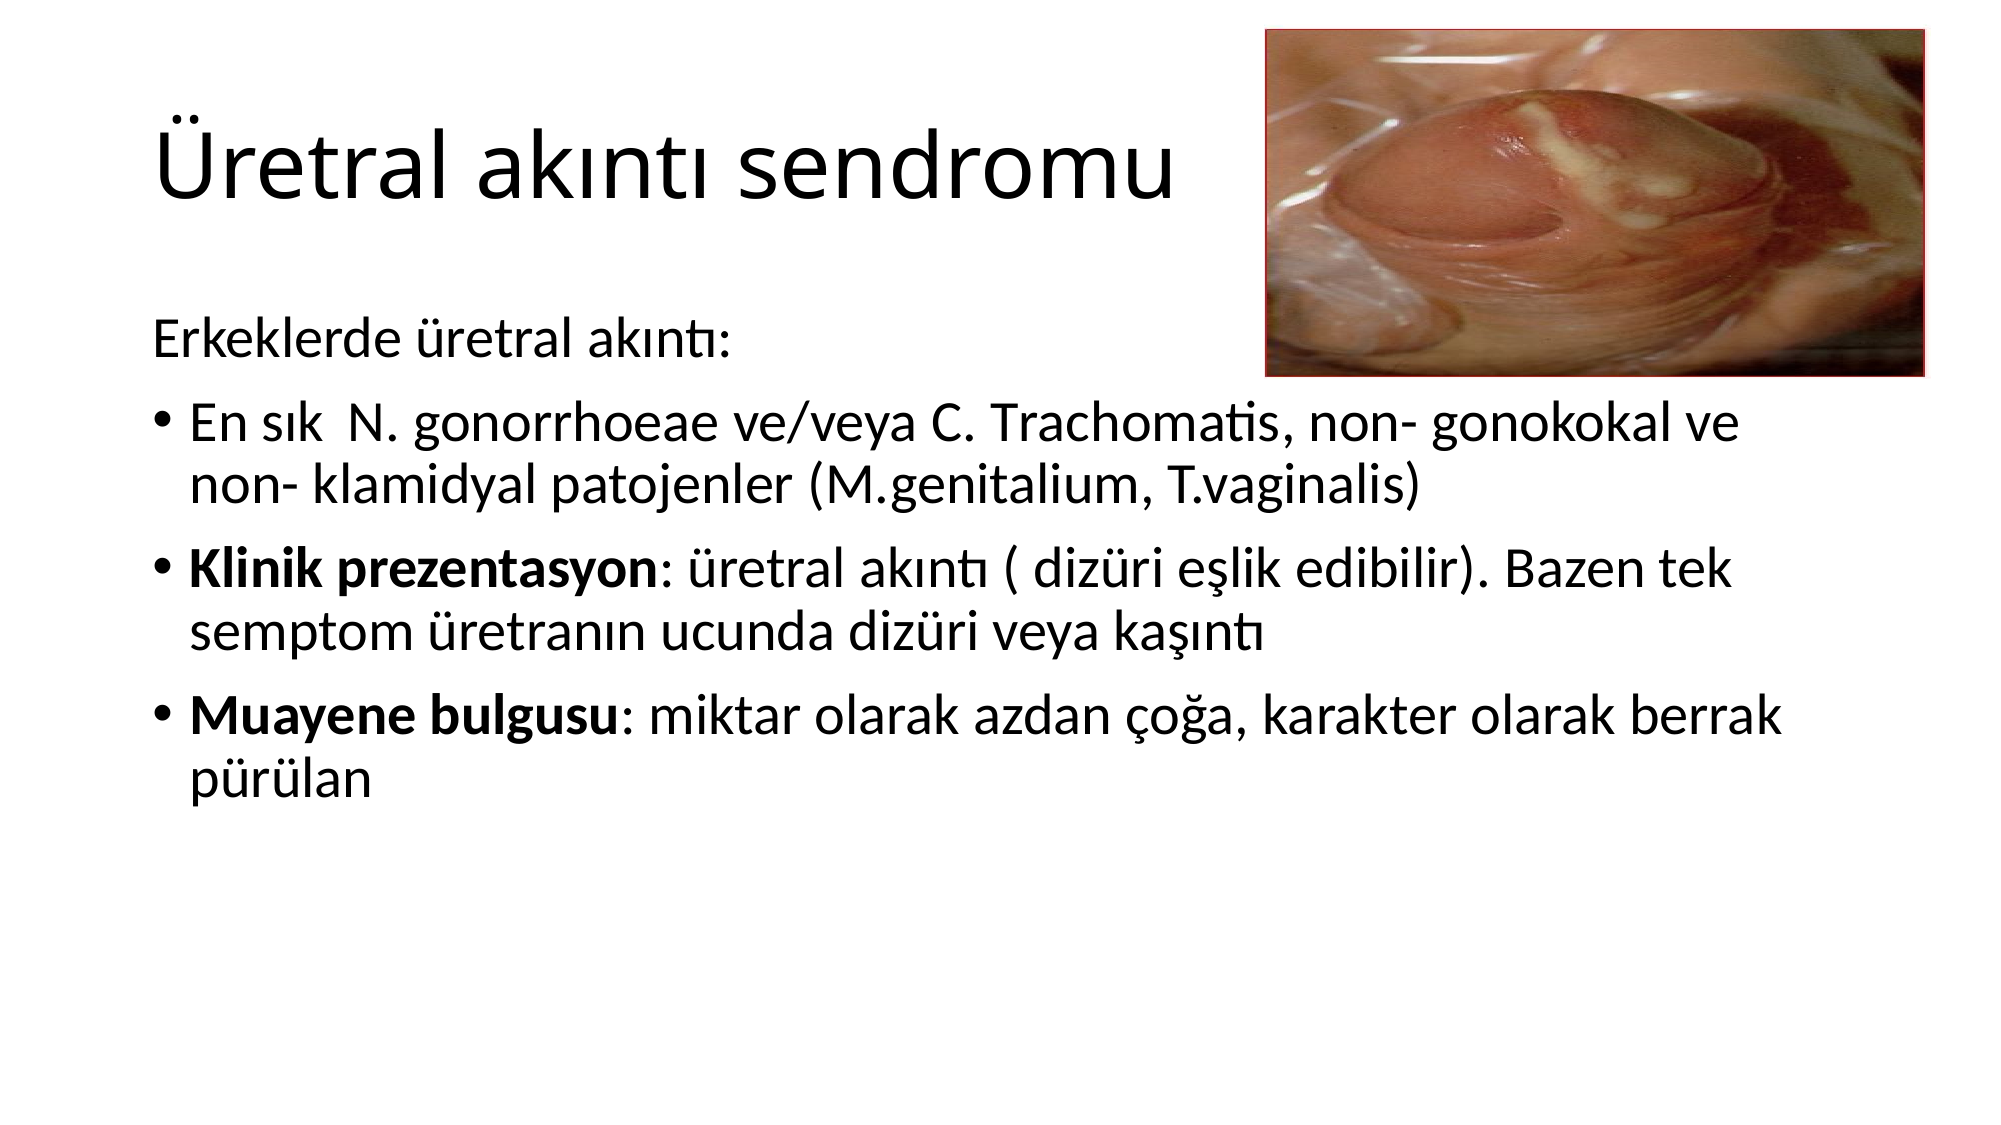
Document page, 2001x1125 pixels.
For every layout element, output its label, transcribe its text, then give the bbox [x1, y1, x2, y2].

picture [1264, 24, 1931, 379]
title Üretral akıntı sendromu [137, 59, 1264, 278]
list Erkeklerde üretral akıntı: En sık N. gonorrhoeae ve/veya C. Trachomatis, non- gonokokal ve non- klamidyal patojenler (M.genitalium, T.vaginalis) Klinik prezentasyon: üretral akıntı ( dizüri eşlik edibilir). Bazen tek semptom üretranın ucunda dizüri veya kaşıntı Muayene bulgusu: miktar olarak azdan çoğa, karakter olarak berrak pürülan [137, 299, 1863, 1014]
